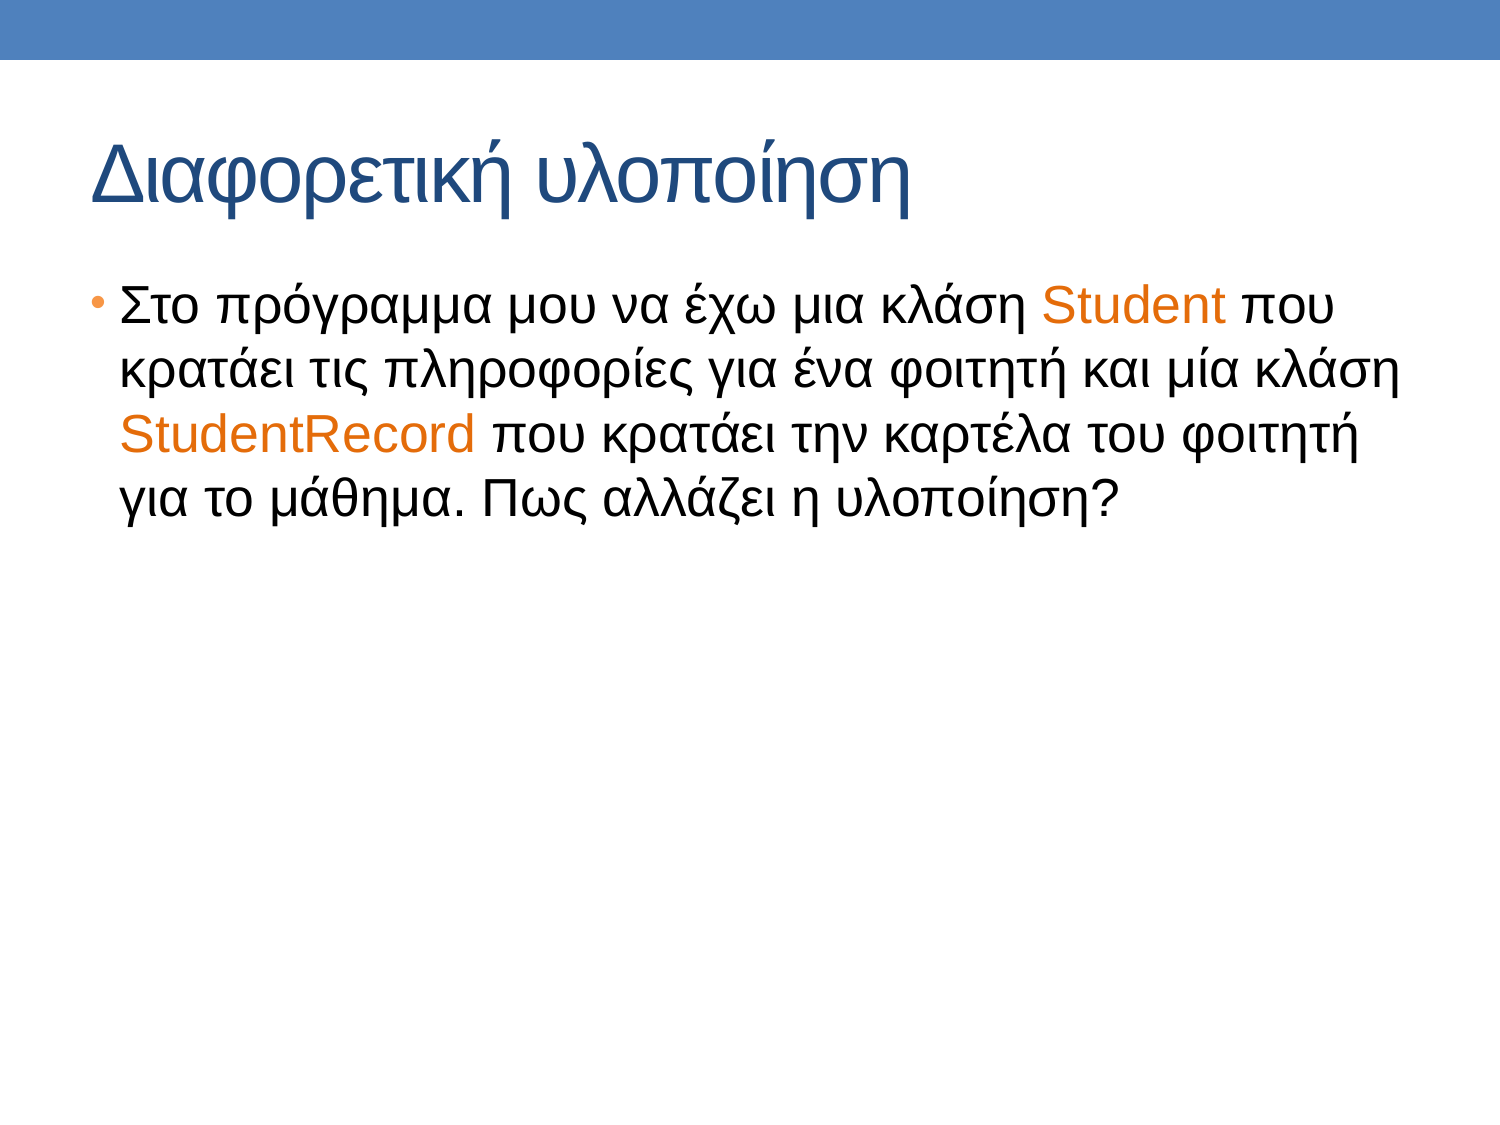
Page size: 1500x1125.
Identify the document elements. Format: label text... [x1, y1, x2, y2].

title Διαφορετική υλοποίηση [75, 87, 1425, 250]
list Στο πρόγραμμα μου να έχω μια κλάση Student που κρατάει τις πληροφορίες για ένα φοιτητή και μία κλάση StudentRecord που κρατάει την καρτέλα του φοιτητή για το μάθημα. Πως αλλάζει η υλοποίηση? [75, 262, 1425, 539]
